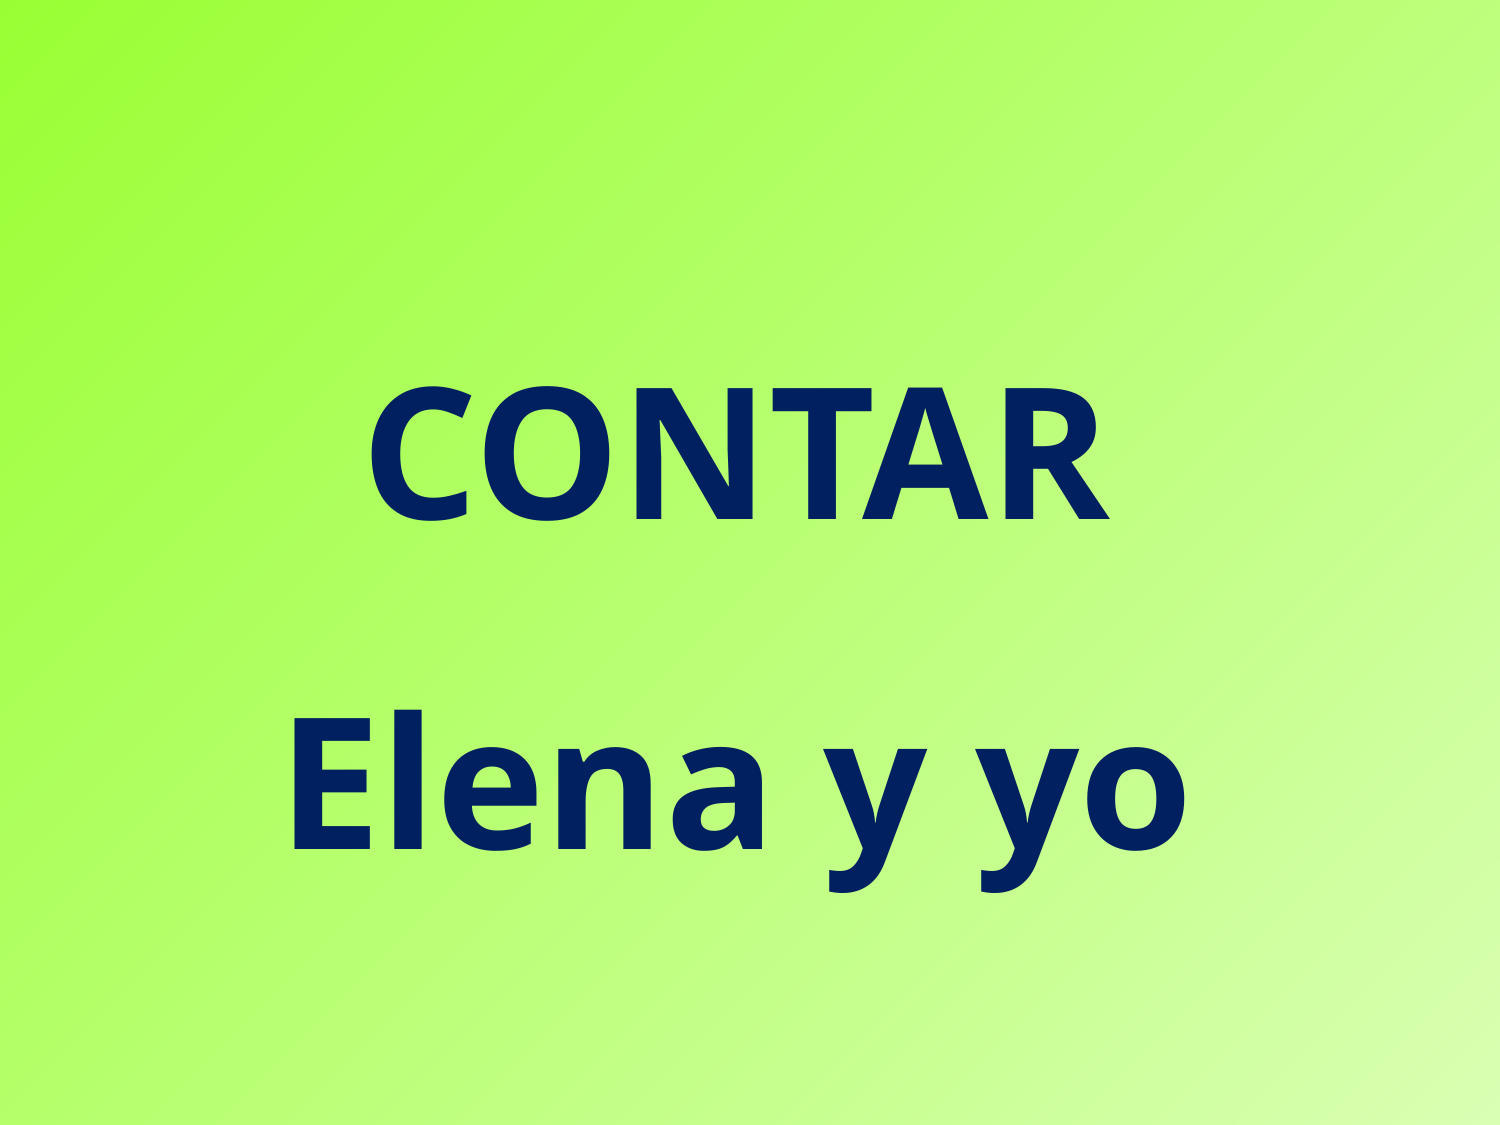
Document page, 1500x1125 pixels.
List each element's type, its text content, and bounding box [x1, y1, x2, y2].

text_box CONTAR Elena y yo [99, 218, 1373, 894]
